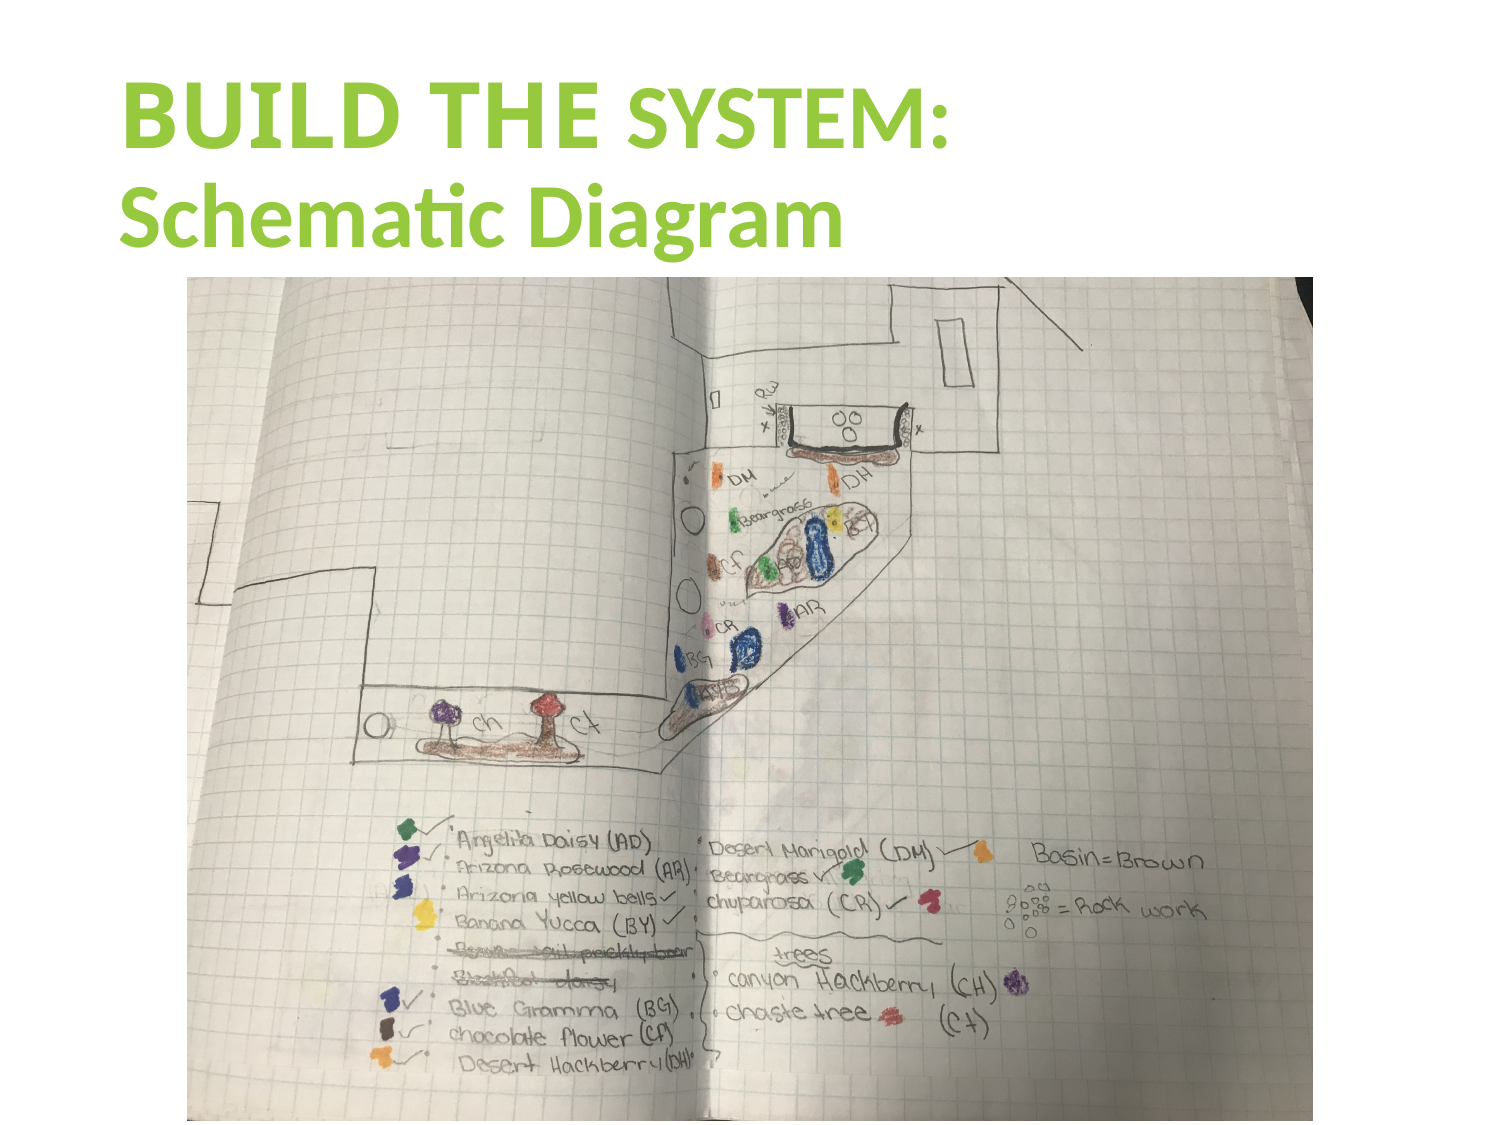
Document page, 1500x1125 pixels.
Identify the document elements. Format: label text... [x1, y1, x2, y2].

title BUILD THE SYSTEM: Schematic Diagram [103, 59, 1397, 278]
picture [187, 277, 1313, 1122]
